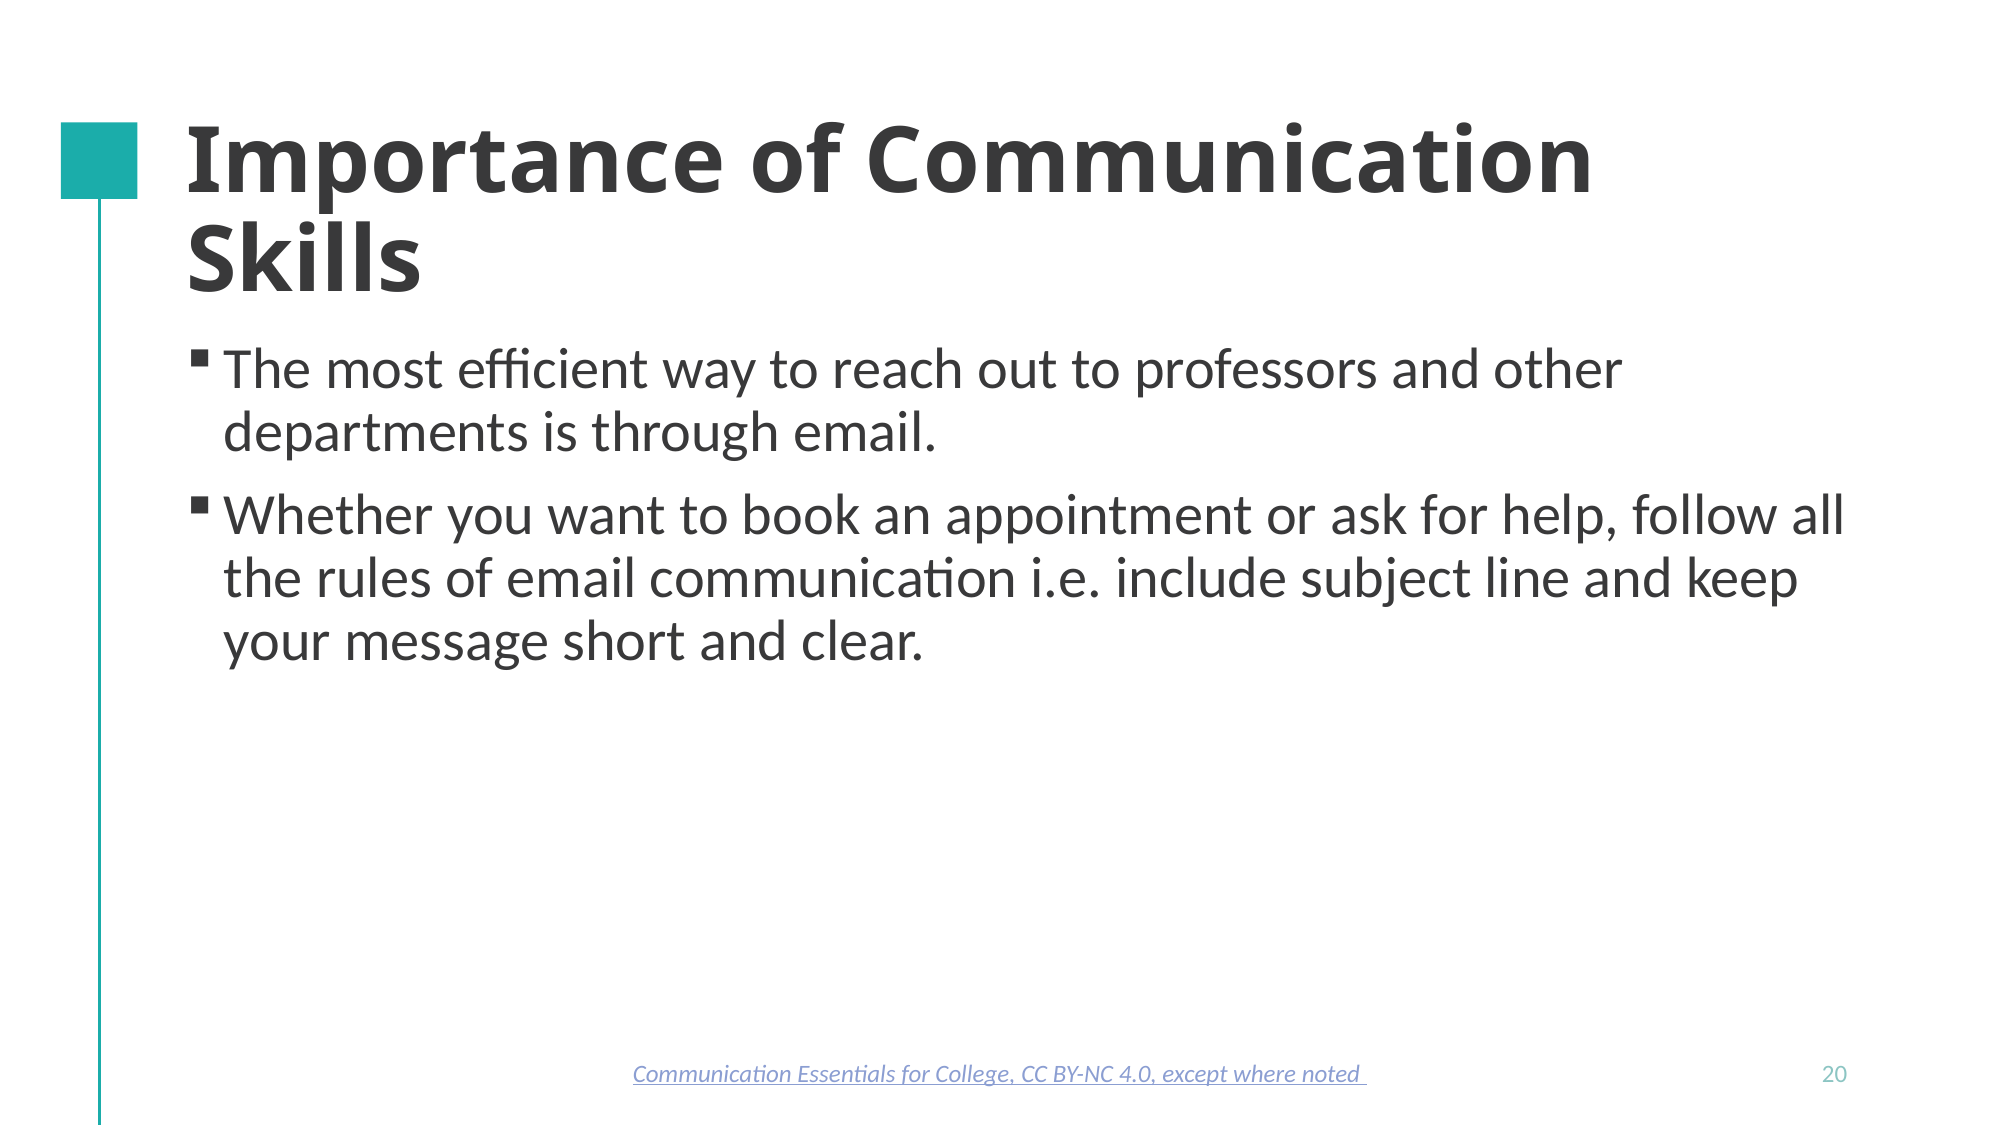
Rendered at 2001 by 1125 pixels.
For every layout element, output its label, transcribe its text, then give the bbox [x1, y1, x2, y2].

title Importance of Communication Skills [171, 105, 1863, 278]
footer Communication Essentials for College, CC BY-NC 4.0, except where noted [590, 1042, 1410, 1102]
list The most efficient way to reach out to professors and other departments is through email. Whether you want to book an appointment or ask for help, follow all the rules of email communication i.e. include subject line and keep your message short and clear. [171, 330, 1863, 1014]
slide_number 20 [1412, 1042, 1863, 1103]
